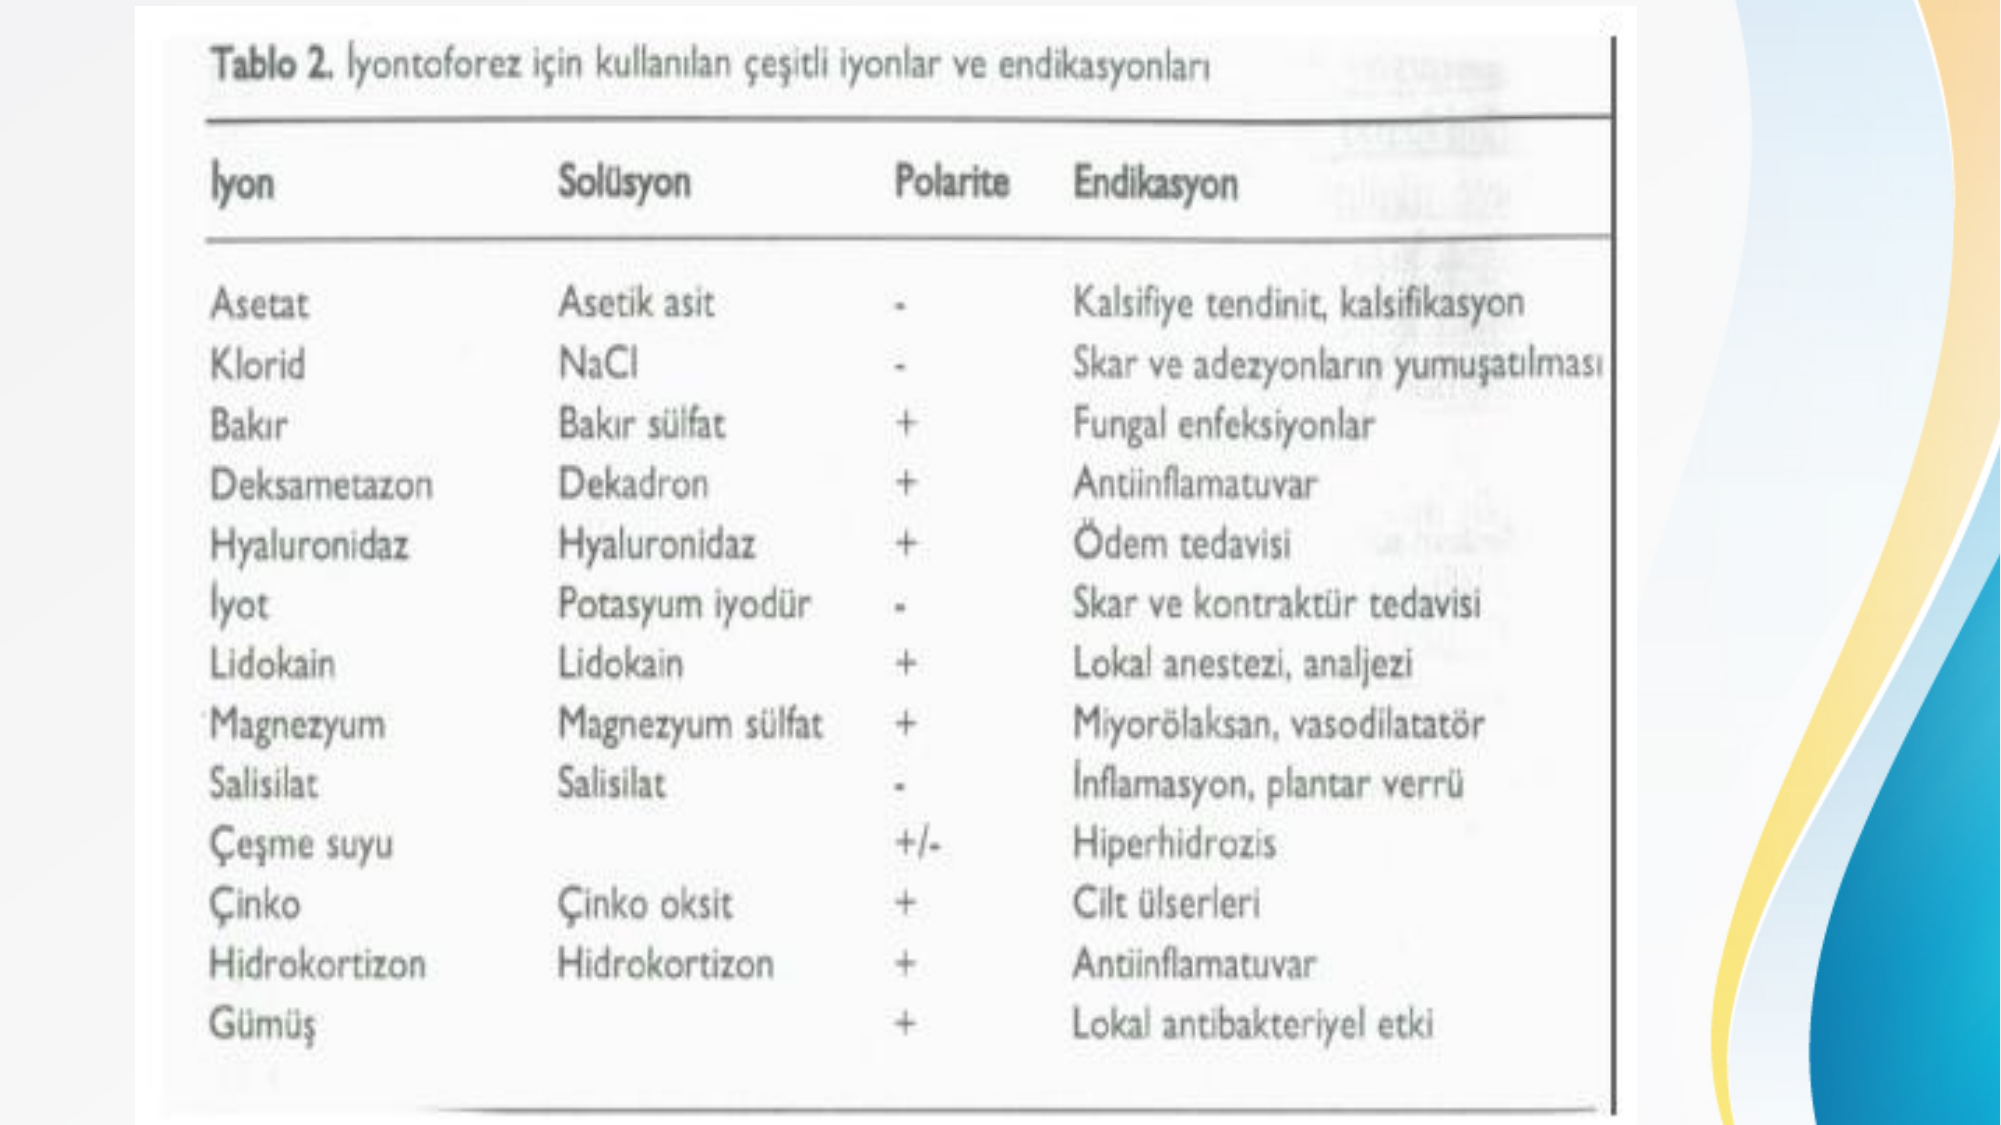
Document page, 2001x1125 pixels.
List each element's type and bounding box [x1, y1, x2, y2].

picture [0, 0, 2001, 1125]
list [134, 6, 1638, 1125]
